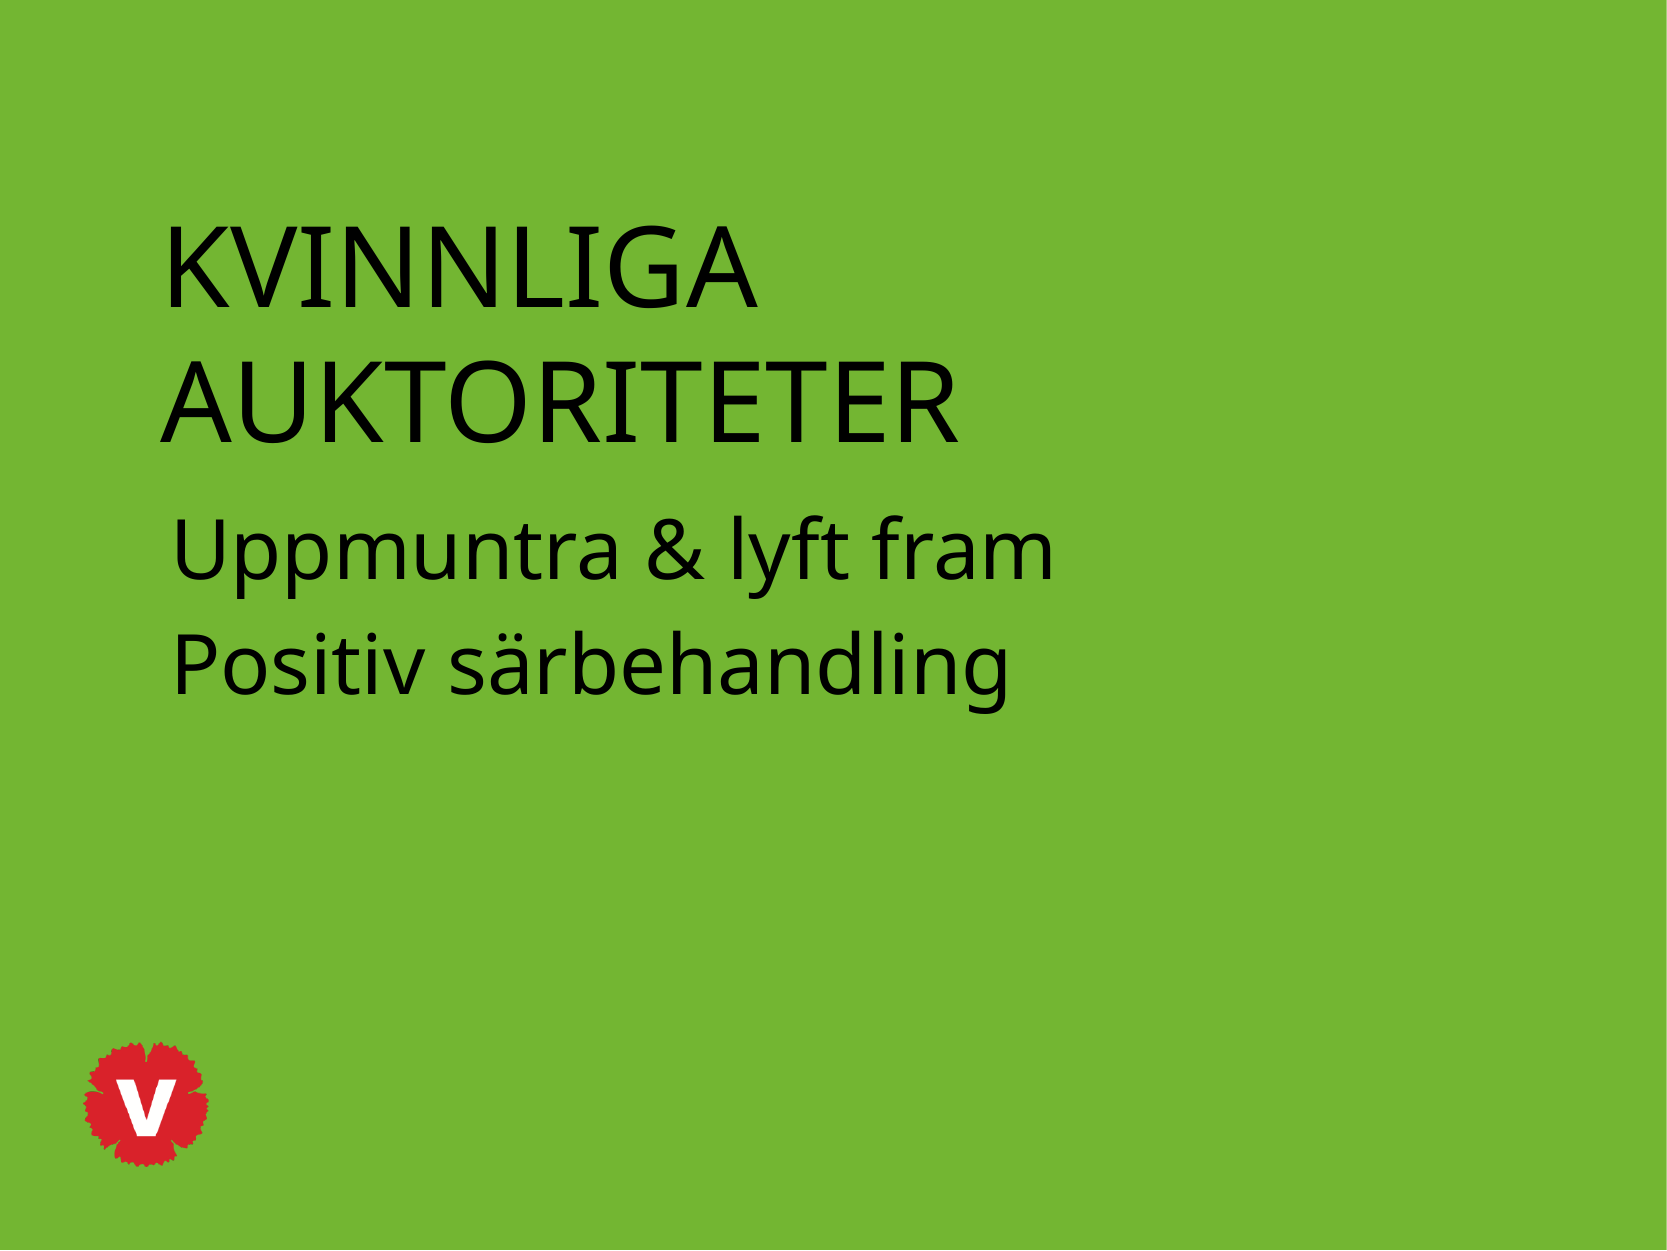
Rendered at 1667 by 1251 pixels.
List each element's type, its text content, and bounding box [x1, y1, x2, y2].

picture [83, 1041, 209, 1167]
text_box KVINNLIGA AUKTORITETER [145, 187, 1667, 325]
text_box Uppmuntra & lyft fram Positiv särbehandling [155, 500, 1446, 988]
